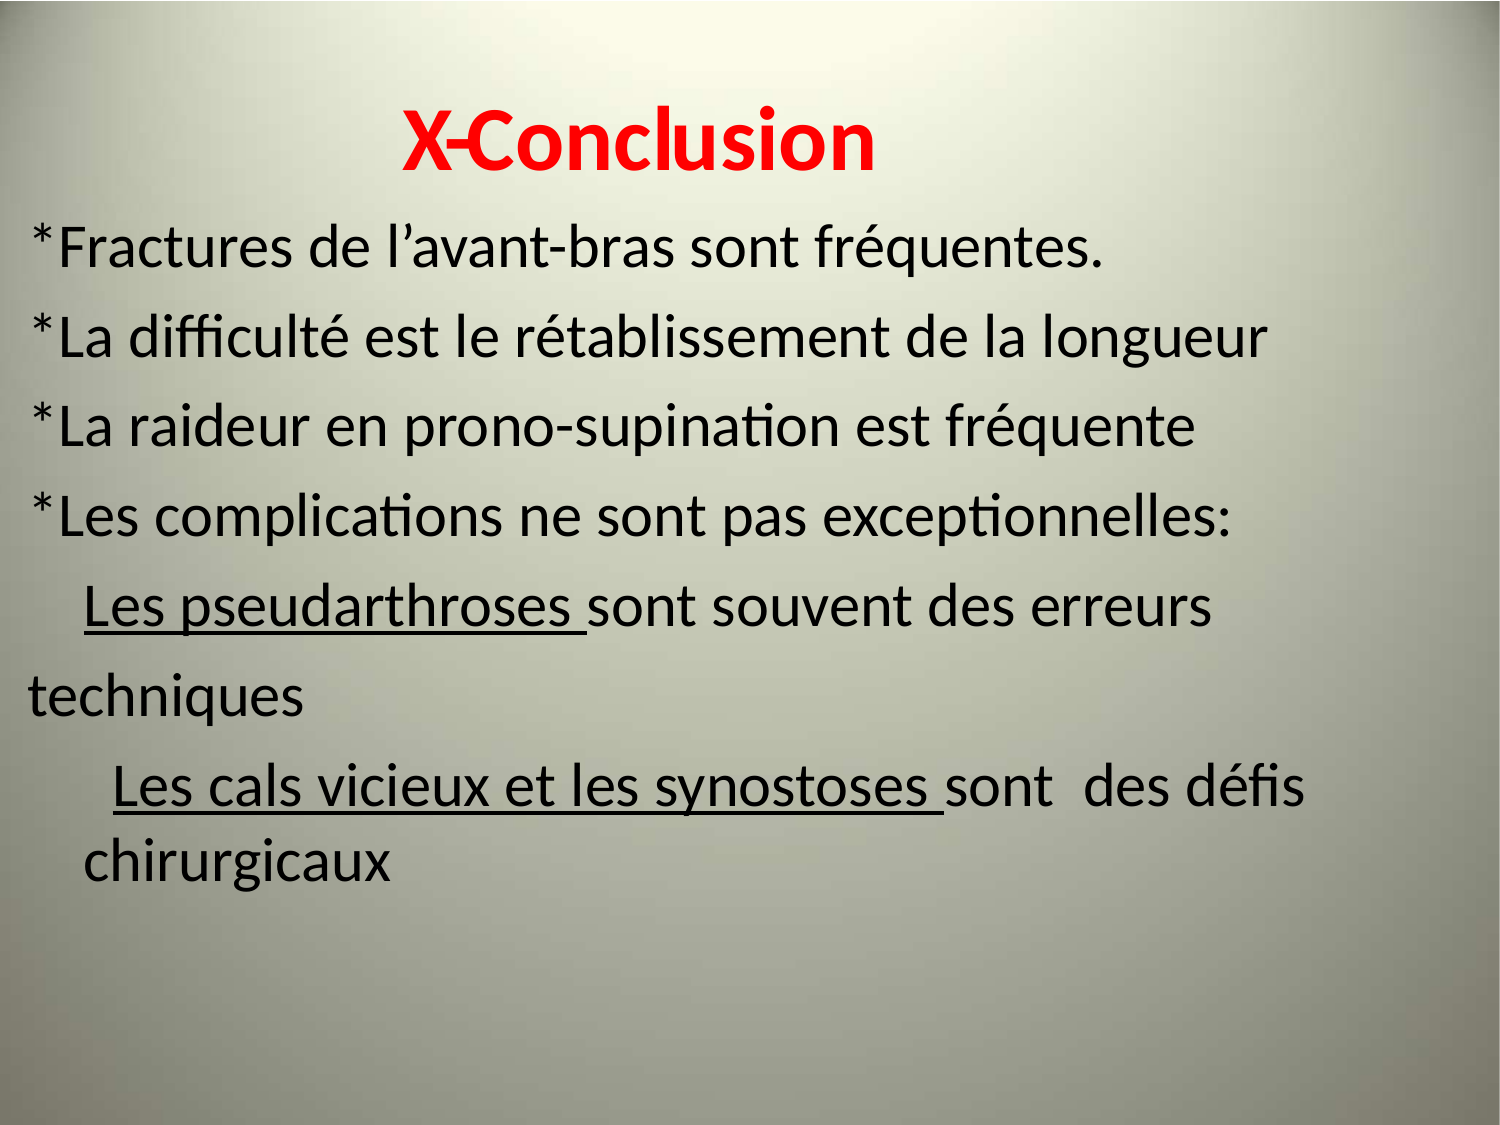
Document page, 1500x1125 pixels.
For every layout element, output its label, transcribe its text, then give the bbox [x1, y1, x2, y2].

title X-Conclusion [287, 76, 959, 187]
picture [0, 1, 1500, 1125]
text_box *Fractures de l’avant-bras sont fréquentes. *La difficulté est le rétablissement de la longueur *La raideur en prono-supination est fréquente *Les complications ne sont pas exceptionnelles: Les pseudarthroses sont souvent des erreurs techniques Les cals vicieux et les synostoses sont des défis chirurgicaux [24, 187, 1390, 895]
